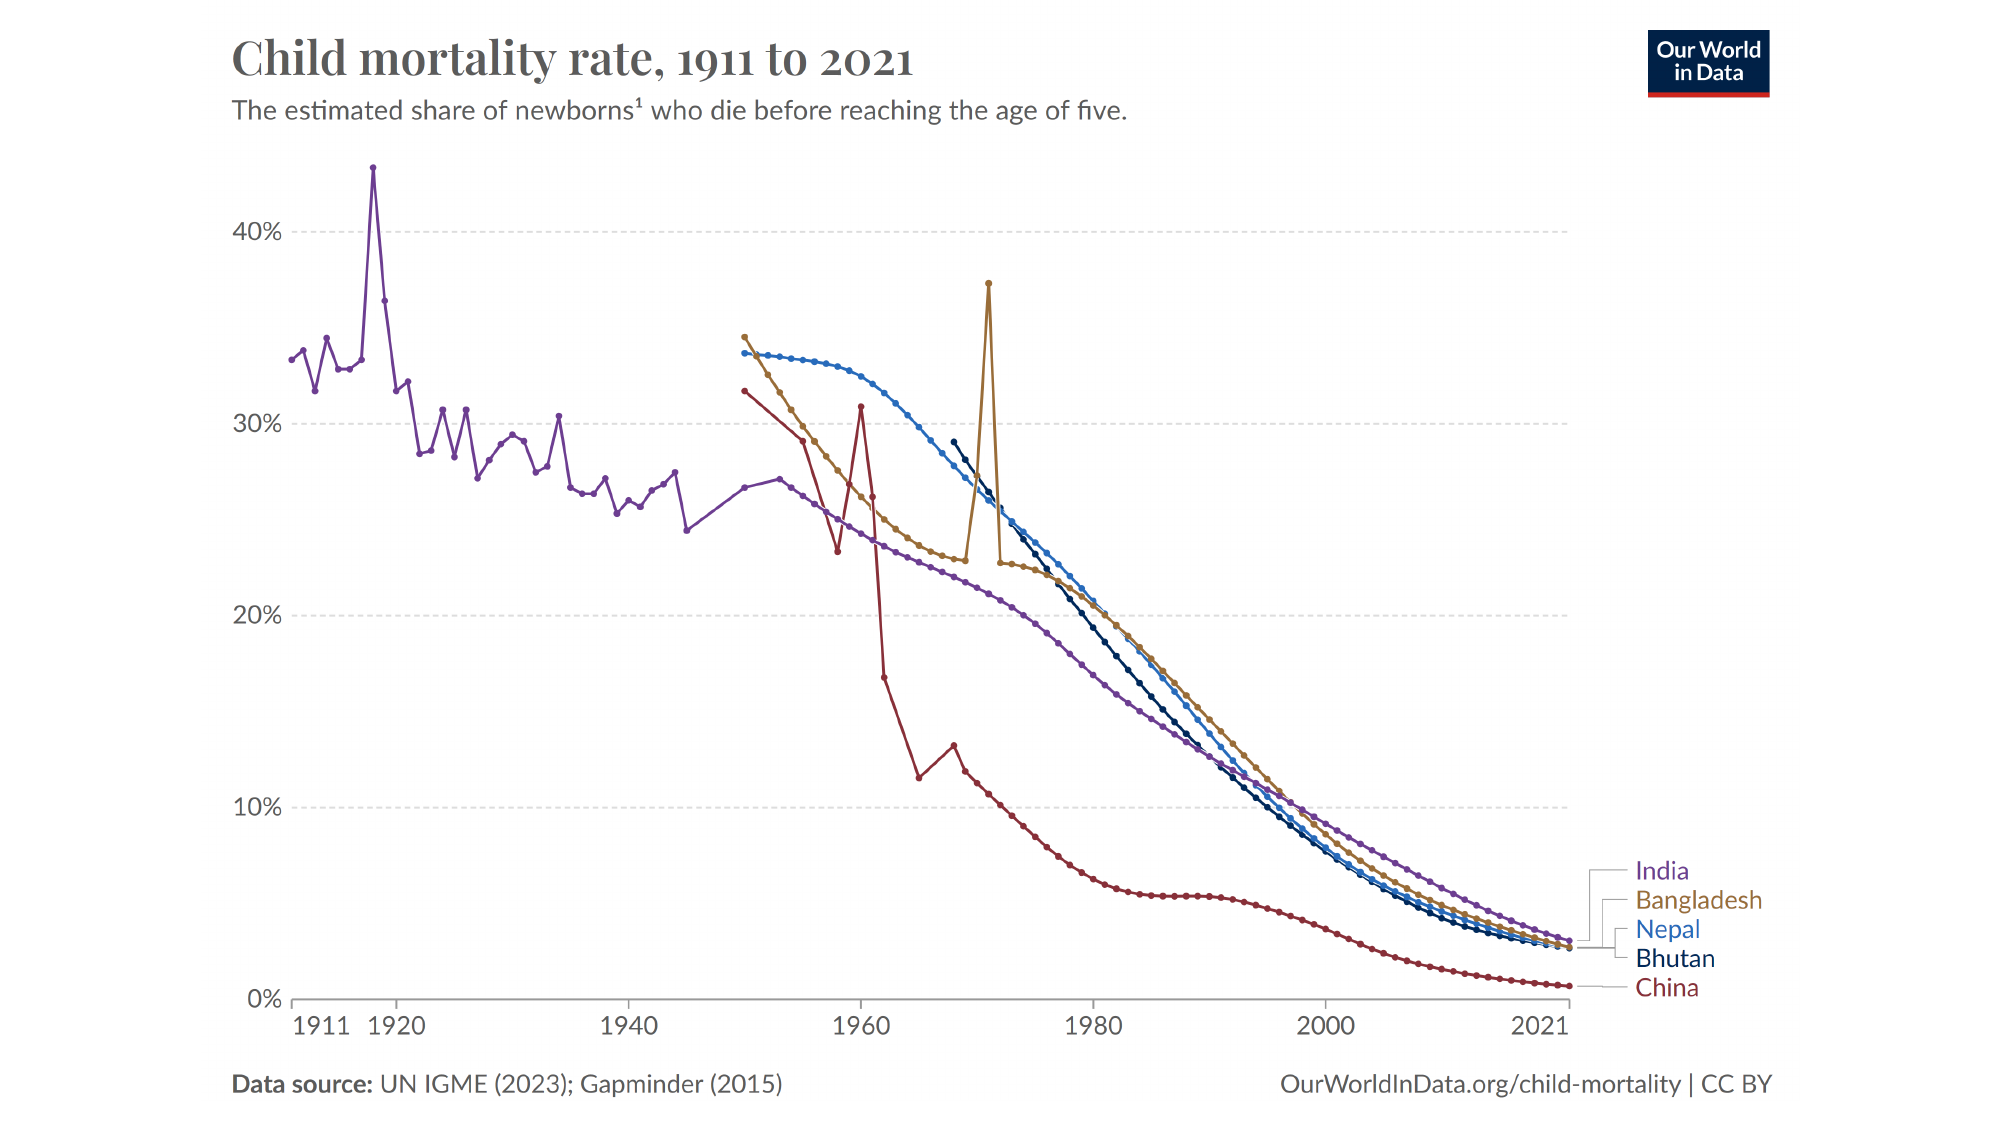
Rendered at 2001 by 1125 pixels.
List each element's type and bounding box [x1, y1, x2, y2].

picture [201, 0, 1801, 1101]
